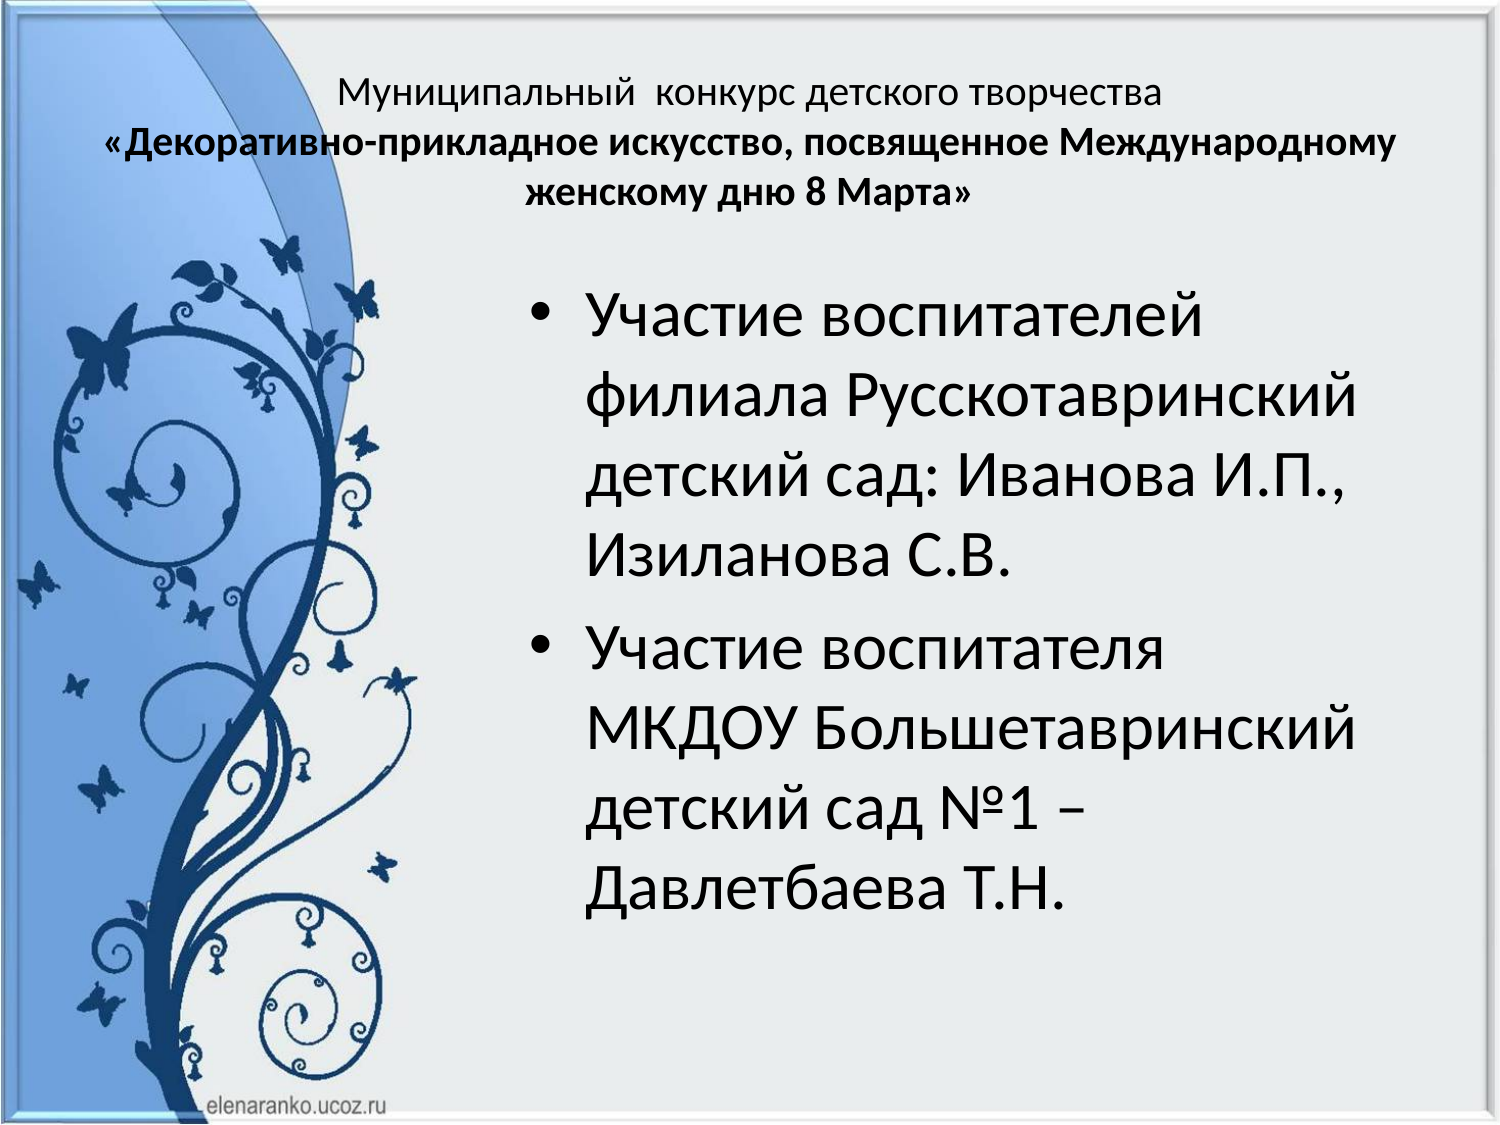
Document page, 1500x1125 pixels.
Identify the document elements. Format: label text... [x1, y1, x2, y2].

list Участие воспитателей филиала Русскотавринский детский сад: Иванова И.П., Изиланова С.В. Участие воспитателя МКДОУ Большетавринский детский сад №1 – Давлетбаева Т.Н. [513, 262, 1425, 1005]
picture [0, 0, 1500, 1125]
title Муниципальный конкурс детского творчества «Декоративно-прикладное искусство, посвященное Международному женскому дню 8 Марта» [75, 45, 1425, 233]
